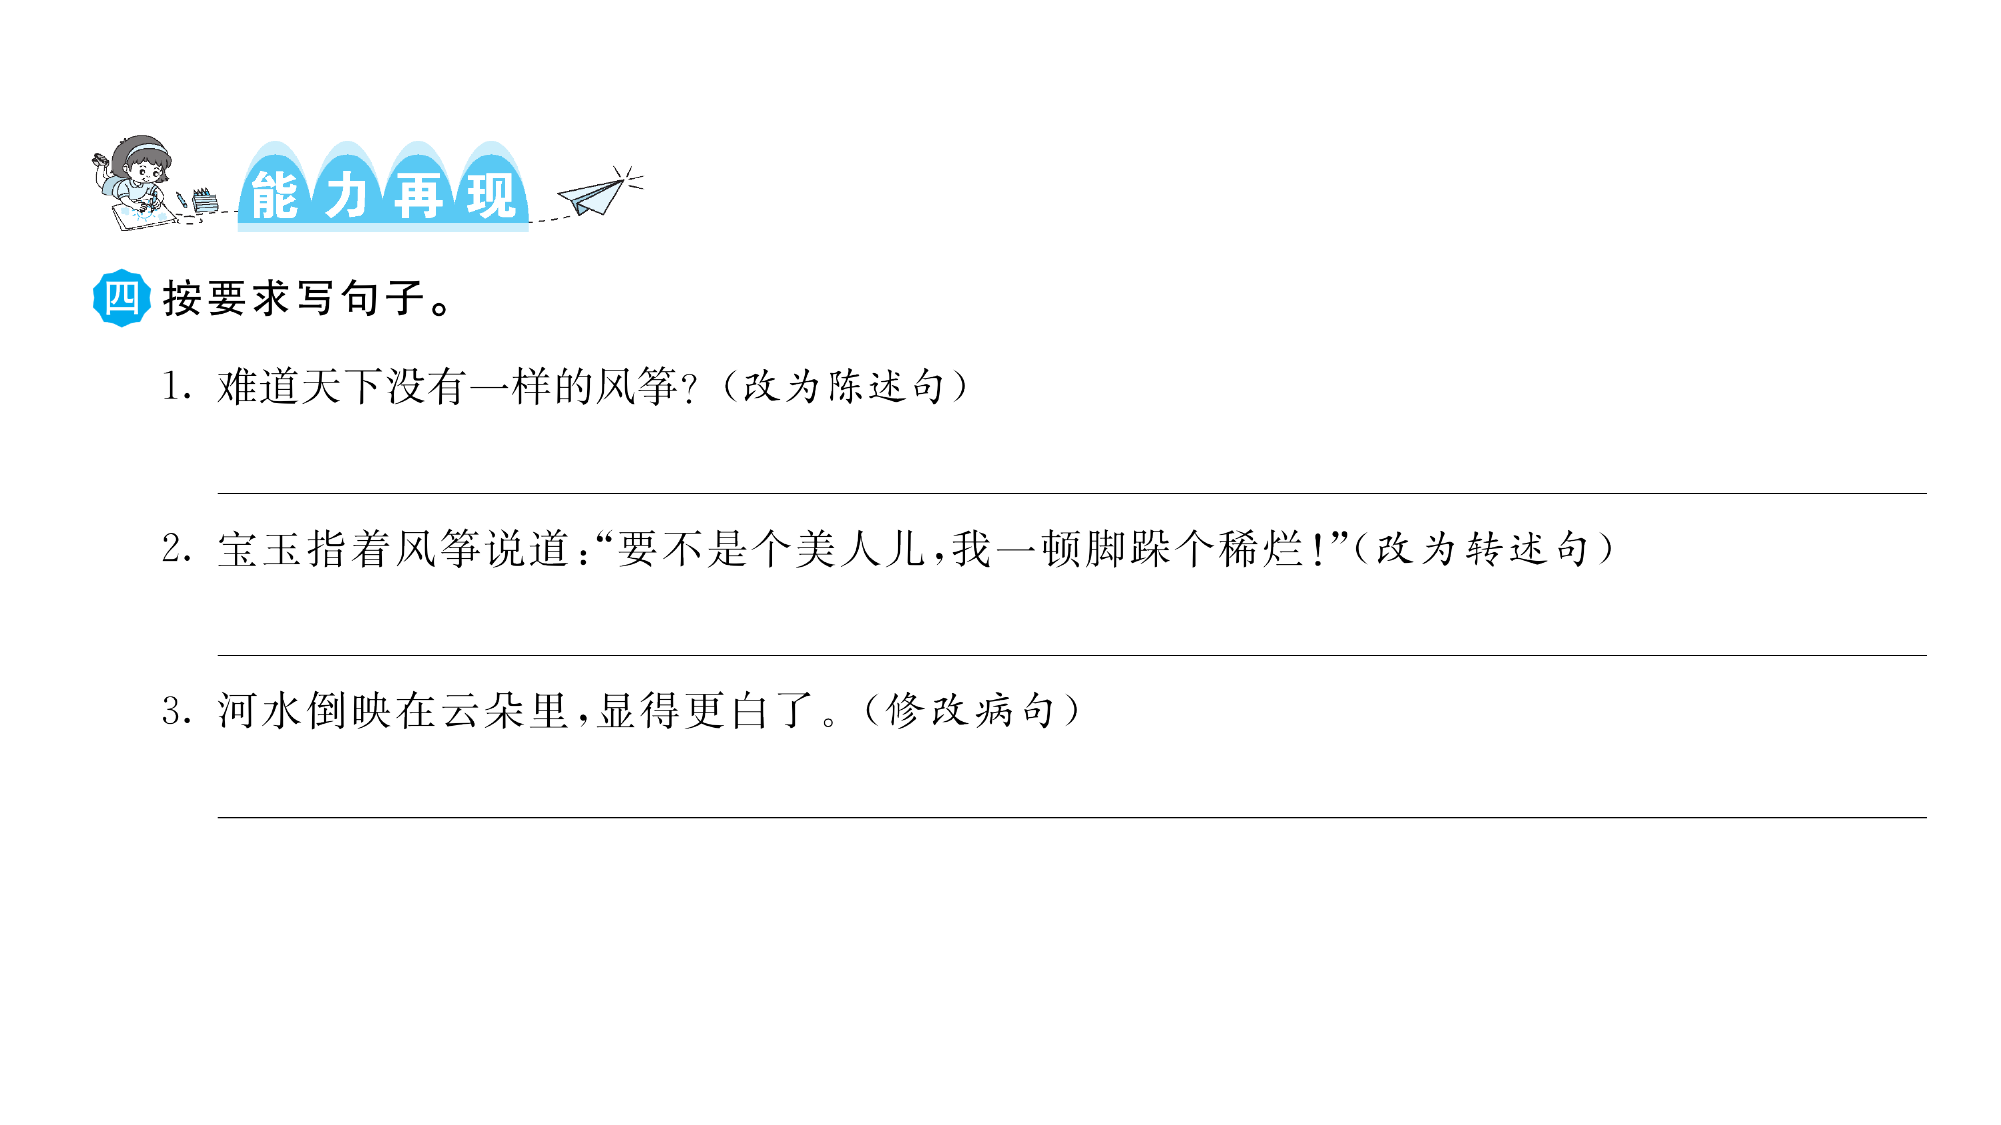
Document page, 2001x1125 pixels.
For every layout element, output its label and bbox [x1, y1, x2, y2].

picture [88, 118, 1979, 833]
